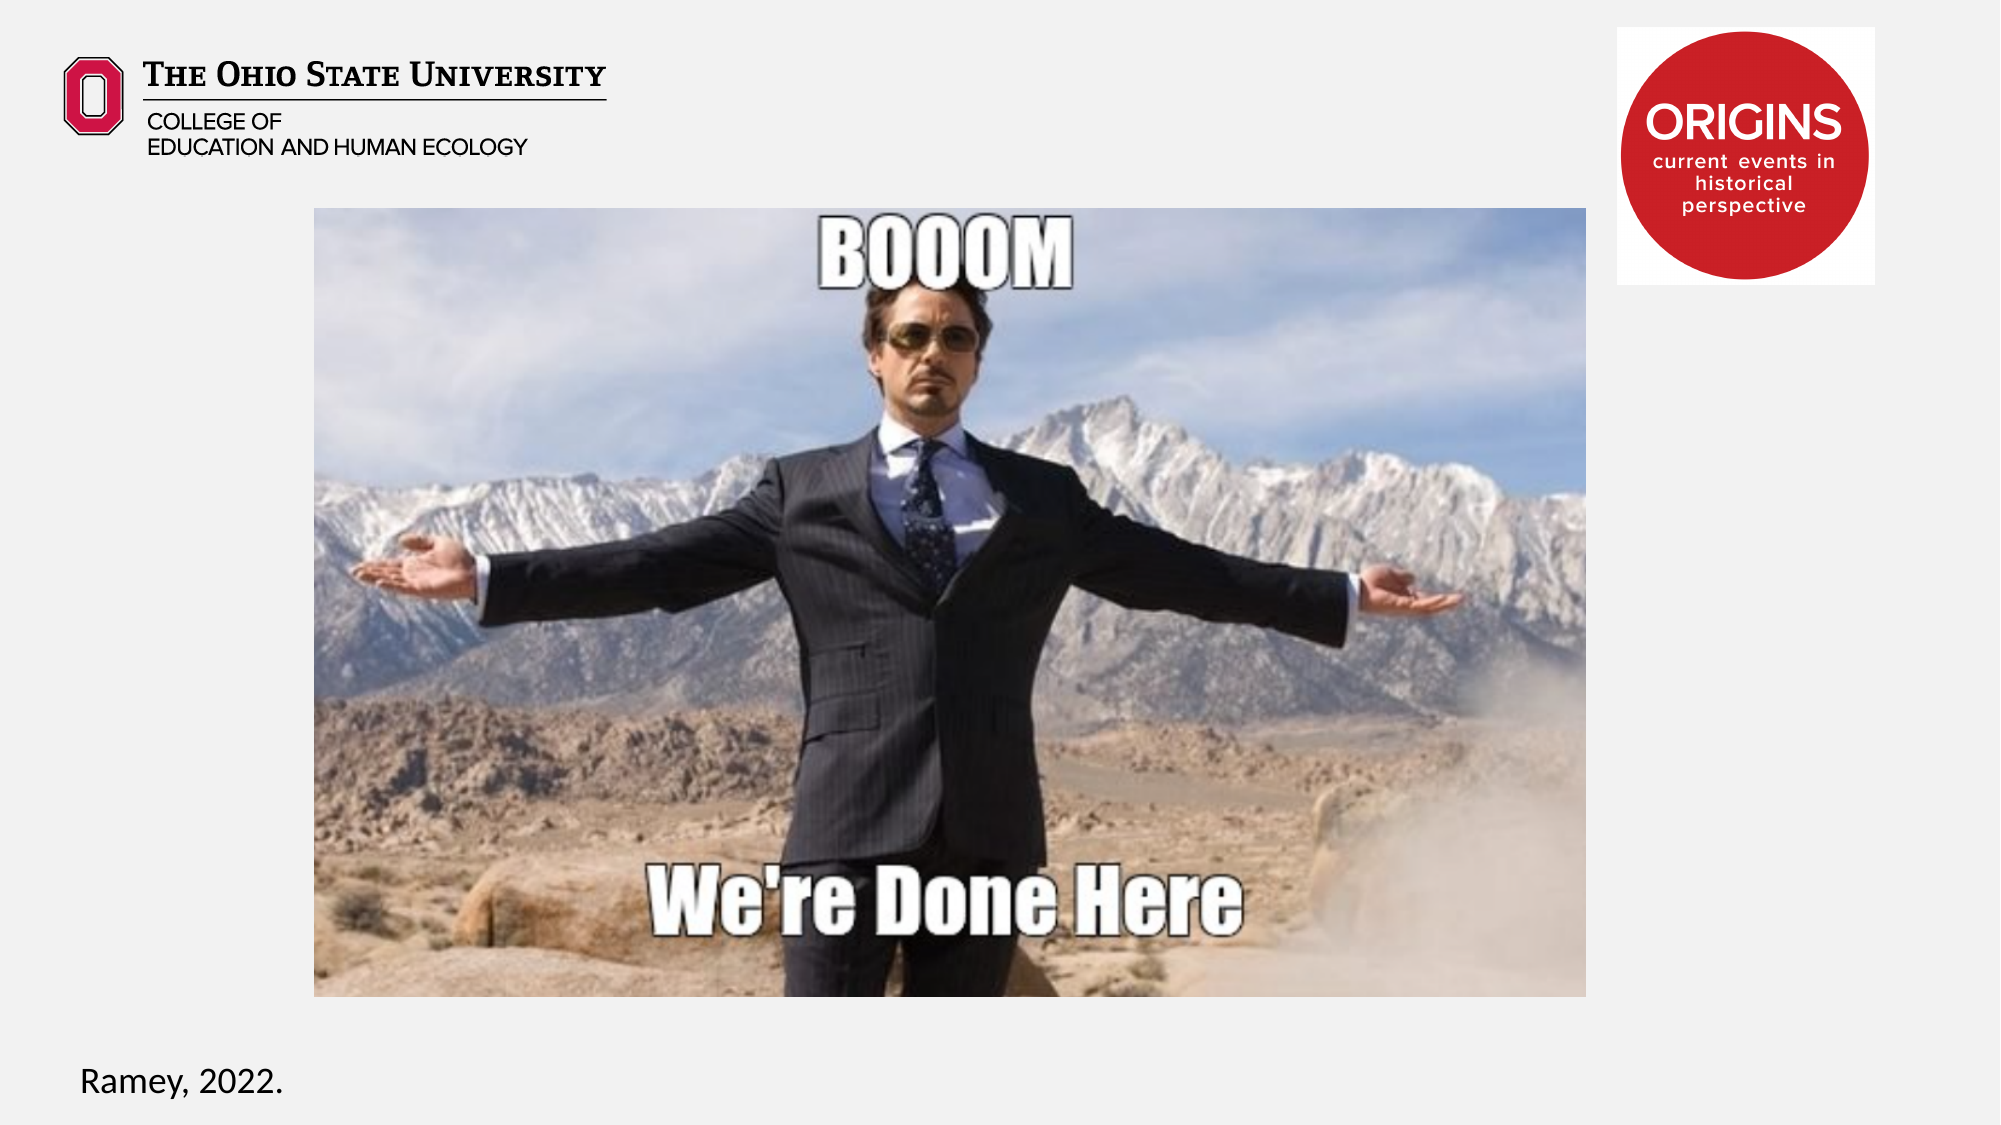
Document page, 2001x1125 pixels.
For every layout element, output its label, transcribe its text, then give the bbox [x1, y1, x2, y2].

text_box Ramey, 2022. [65, 1048, 300, 1109]
picture [314, 208, 1587, 997]
picture [63, 57, 607, 157]
picture [1617, 27, 1875, 285]
